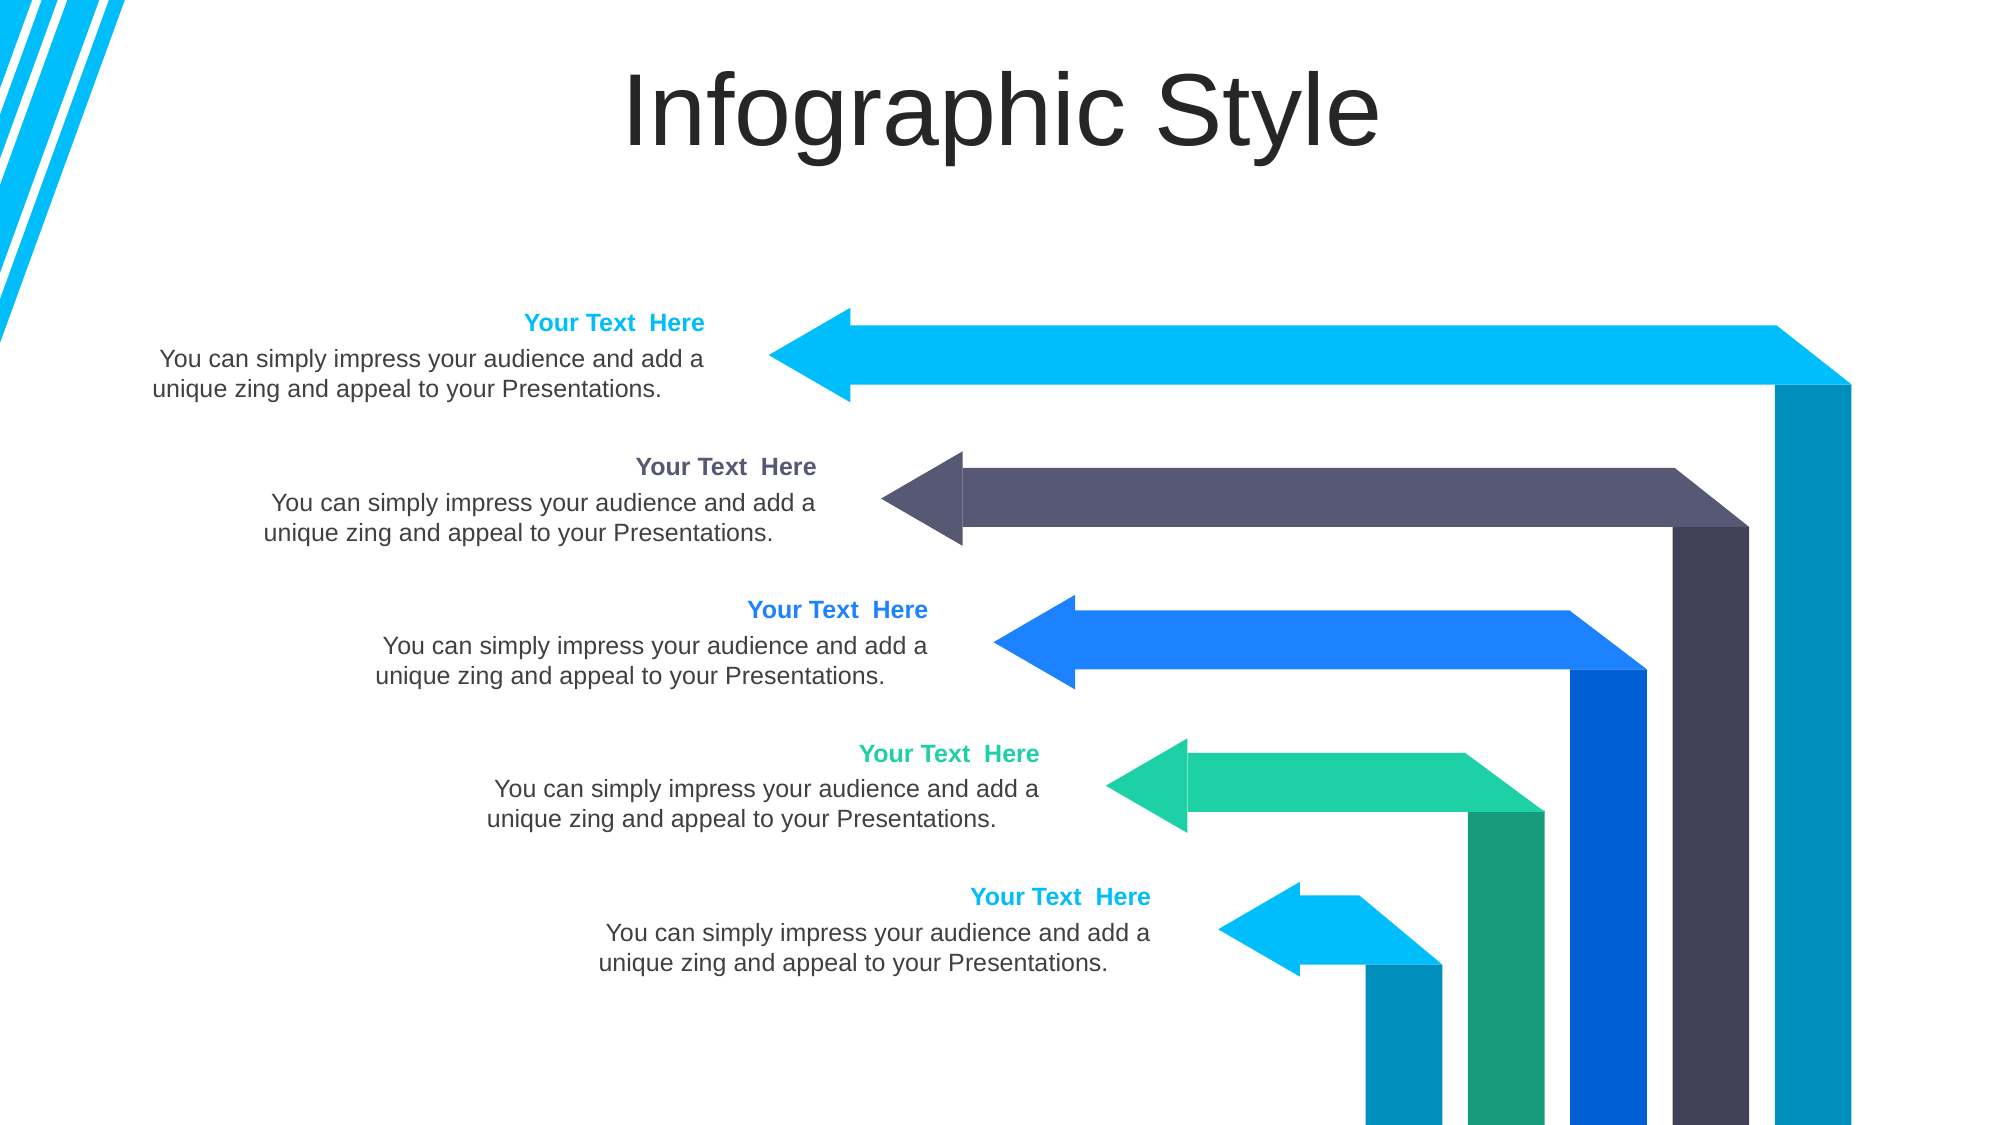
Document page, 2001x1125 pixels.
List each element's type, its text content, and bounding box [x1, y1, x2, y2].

text_box [1467, 813, 1546, 1125]
text_box [1301, 894, 1446, 966]
text_box [1189, 751, 1548, 813]
text_box [852, 324, 1855, 386]
text_box [1671, 528, 1750, 1125]
text_box [1774, 386, 1853, 1125]
text_box [1365, 964, 1443, 1125]
text_box [964, 466, 1753, 528]
list Infographic Style [53, 55, 1952, 175]
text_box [320, 586, 944, 698]
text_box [432, 730, 1055, 842]
text_box [879, 449, 964, 548]
text_box [1077, 609, 1651, 671]
text_box [1569, 671, 1648, 1125]
text_box [1103, 736, 1189, 835]
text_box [97, 299, 721, 411]
text_box [991, 593, 1077, 692]
text_box [766, 305, 852, 405]
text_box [543, 873, 1167, 985]
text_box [209, 443, 832, 555]
text_box [1216, 880, 1301, 979]
